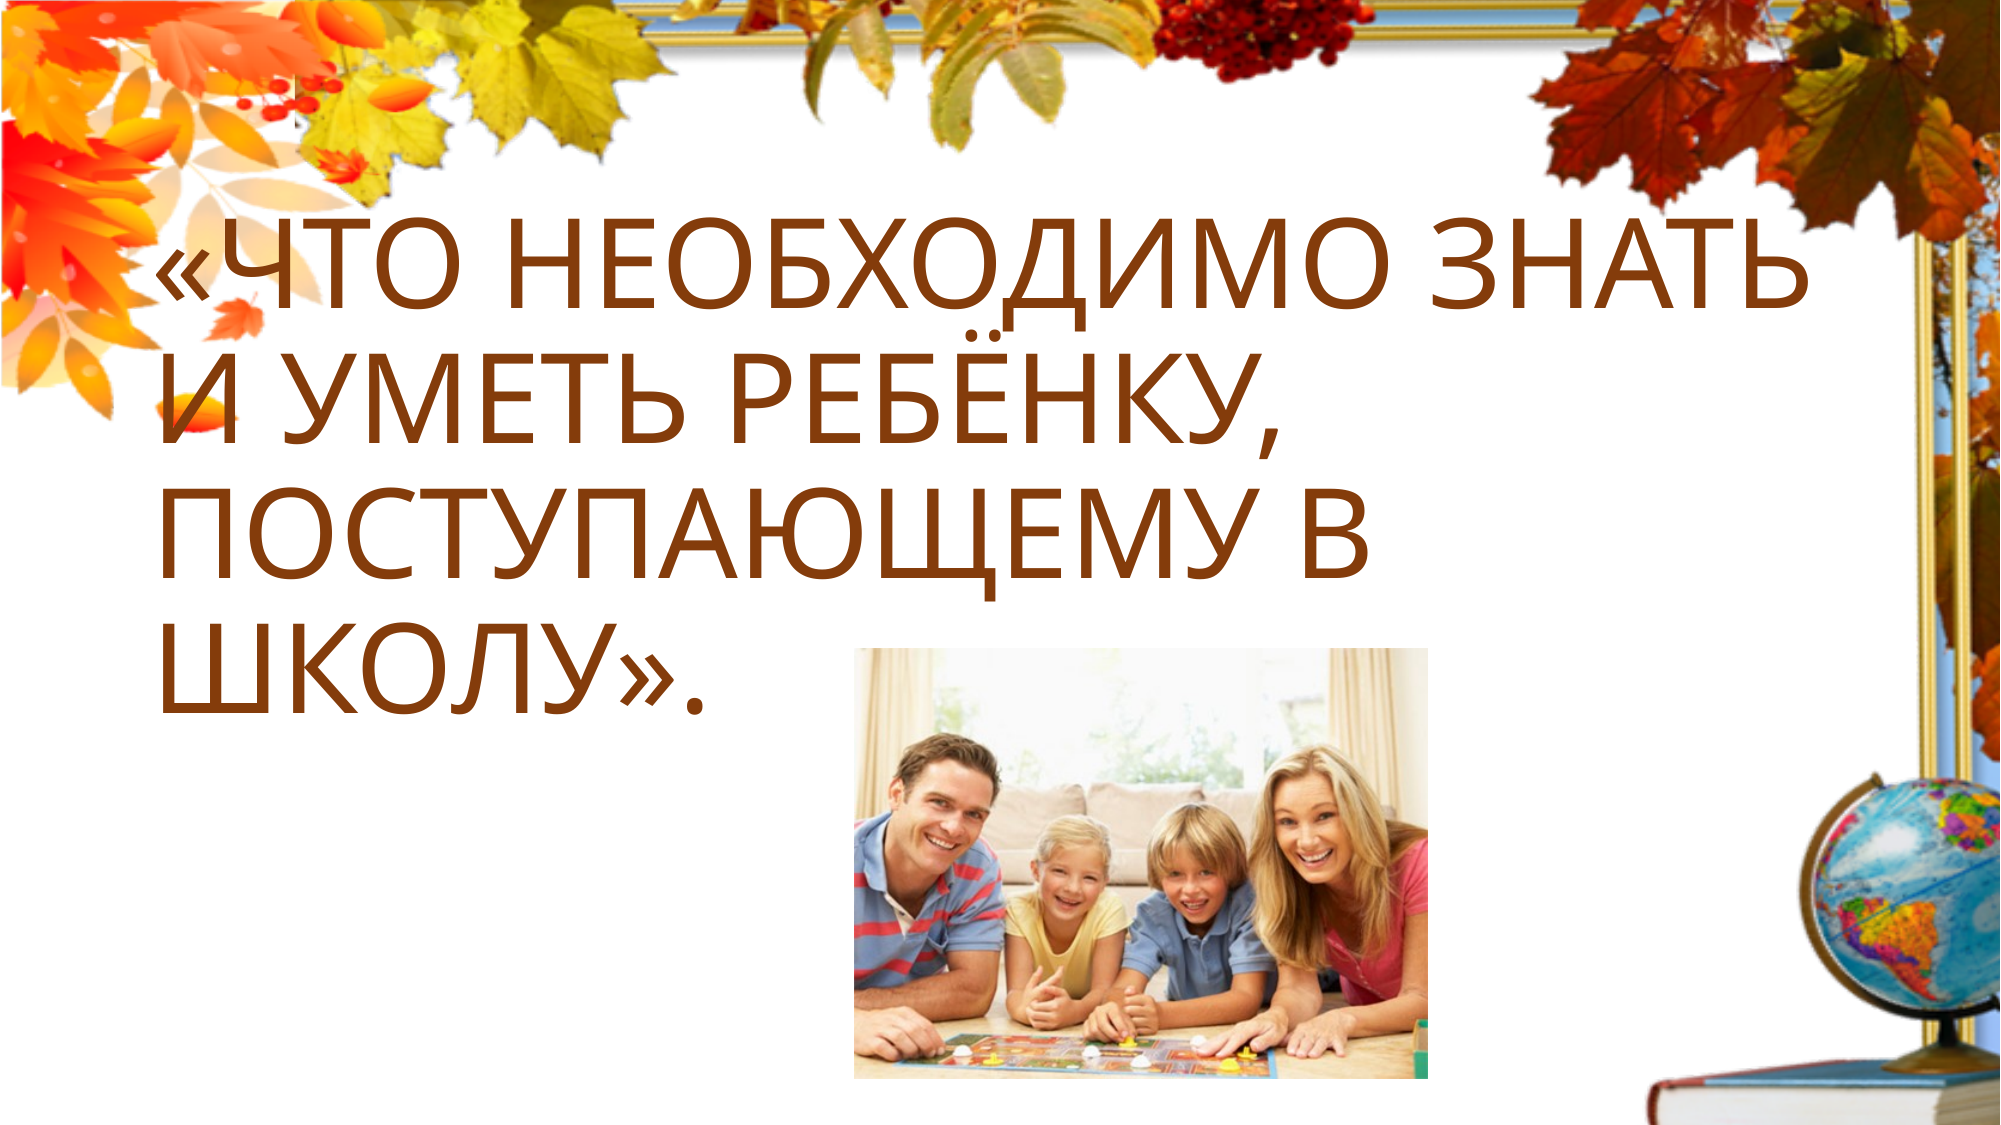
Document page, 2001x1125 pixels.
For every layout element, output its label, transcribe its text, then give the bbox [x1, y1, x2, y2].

title «ЧТО НЕОБХОДИМО ЗНАТЬ И УМЕТЬ РЕБЁНКУ, ПОСТУПАЮЩЕМУ В ШКОЛУ». [136, 280, 1862, 749]
picture [0, 0, 2000, 1125]
